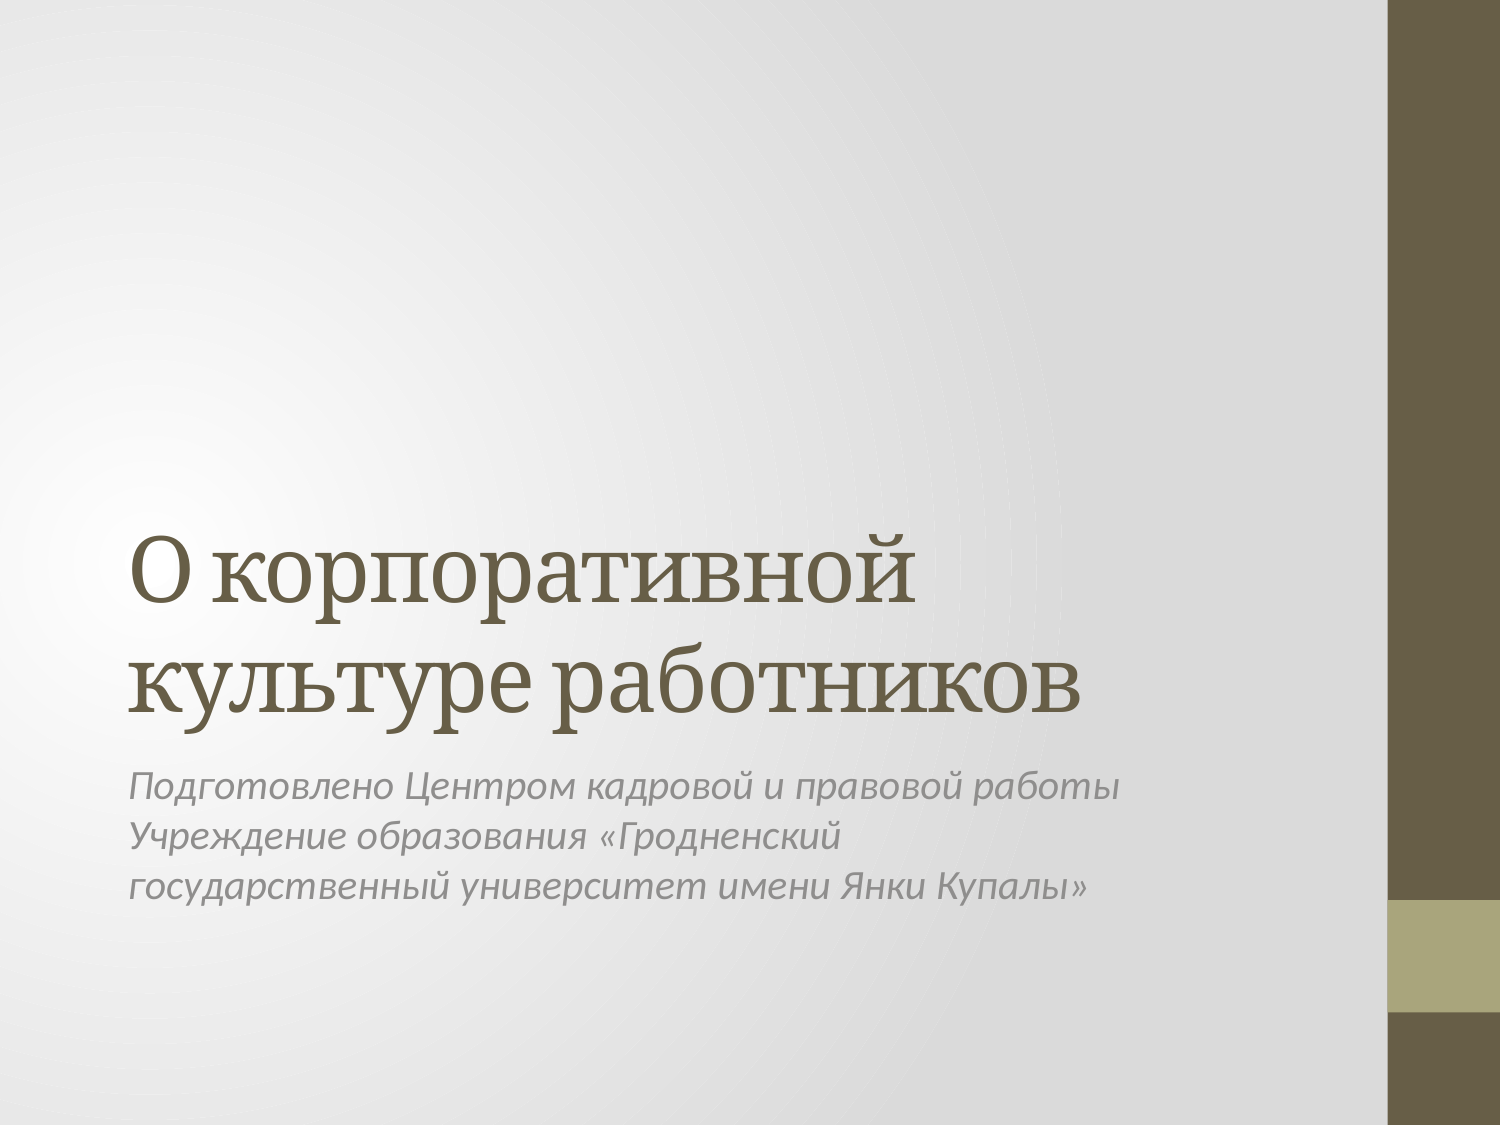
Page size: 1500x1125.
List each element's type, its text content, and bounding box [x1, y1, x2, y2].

title О корпоративной культуре работников [112, 312, 1350, 738]
subtitle Подготовлено Центром кадровой и правовой работы Учреждение образования «Гродненский государственный университет имени Янки Купалы» [112, 750, 1173, 925]
